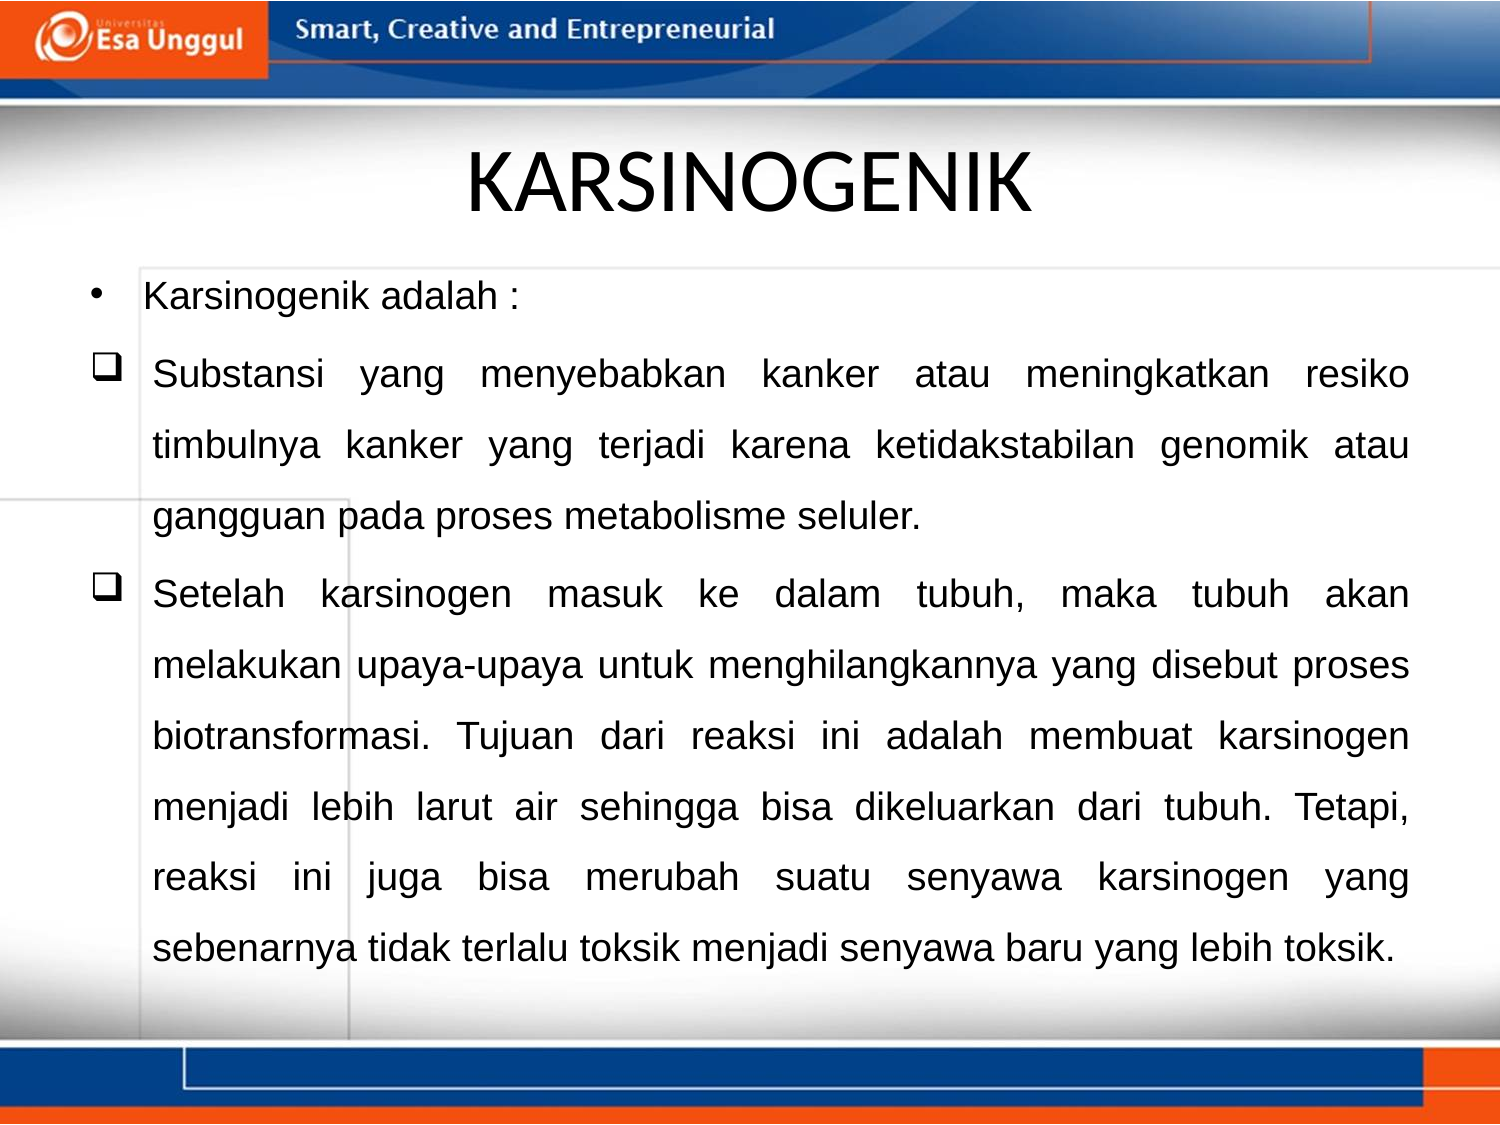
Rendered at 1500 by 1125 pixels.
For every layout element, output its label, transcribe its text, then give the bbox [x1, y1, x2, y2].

title KARSINOGENIK [75, 112, 1425, 262]
list Karsinogenik adalah : Substansi yang menyebabkan kanker atau meningkatkan resiko timbulnya kanker yang terjadi karena ketidakstabilan genomik atau gangguan pada proses metabolisme seluler. Setelah karsinogen masuk ke dalam tubuh, maka tubuh akan melakukan upaya-upaya untuk menghilangkannya yang disebut proses biotransformasi. Tujuan dari reaksi ini adalah membuat karsinogen menjadi lebih larut air sehingga bisa dikeluarkan dari tubuh. Tetapi, reaksi ini juga bisa merubah suatu senyawa karsinogen yang sebenarnya tidak terlalu toksik menjadi senyawa baru yang lebih toksik. [75, 262, 1425, 1005]
picture [0, 1, 1500, 1124]
